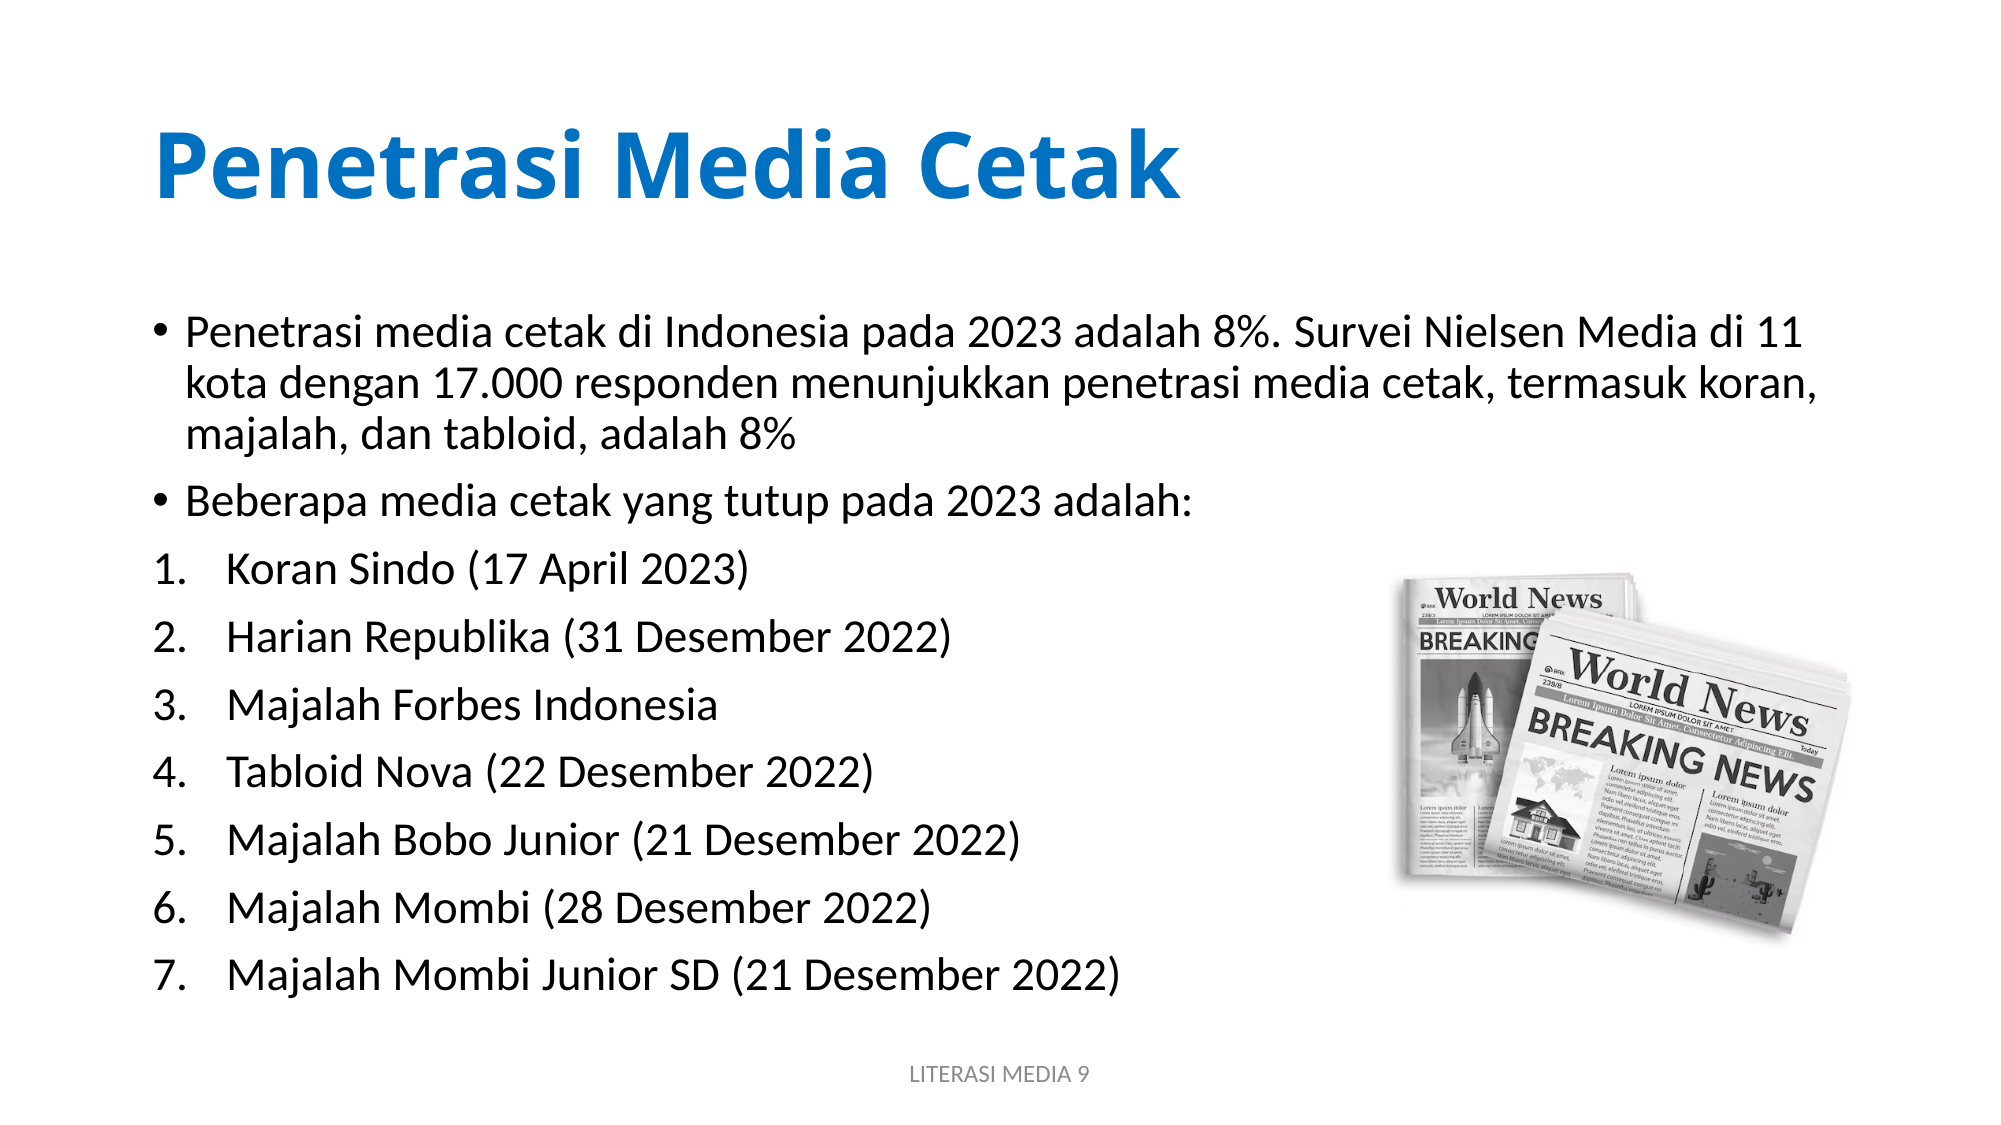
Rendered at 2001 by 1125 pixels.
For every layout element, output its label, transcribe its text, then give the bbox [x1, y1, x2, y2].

list Penetrasi media cetak di Indonesia pada 2023 adalah 8%. Survei Nielsen Media di 11 kota dengan 17.000 responden menunjukkan penetrasi media cetak, termasuk koran, majalah, dan tabloid, adalah 8% Beberapa media cetak yang tutup pada 2023 adalah: Koran Sindo (17 April 2023) Harian Republika (31 Desember 2022) Majalah Forbes Indonesia Tabloid Nova (22 Desember 2022) Majalah Bobo Junior (21 Desember 2022) Majalah Mombi (28 Desember 2022) Majalah Mombi Junior SD (21 Desember 2022) [137, 299, 1863, 1014]
title Penetrasi Media Cetak [137, 59, 1863, 278]
footer LITERASI MEDIA 9 [662, 1042, 1338, 1103]
picture [1384, 562, 1863, 951]
